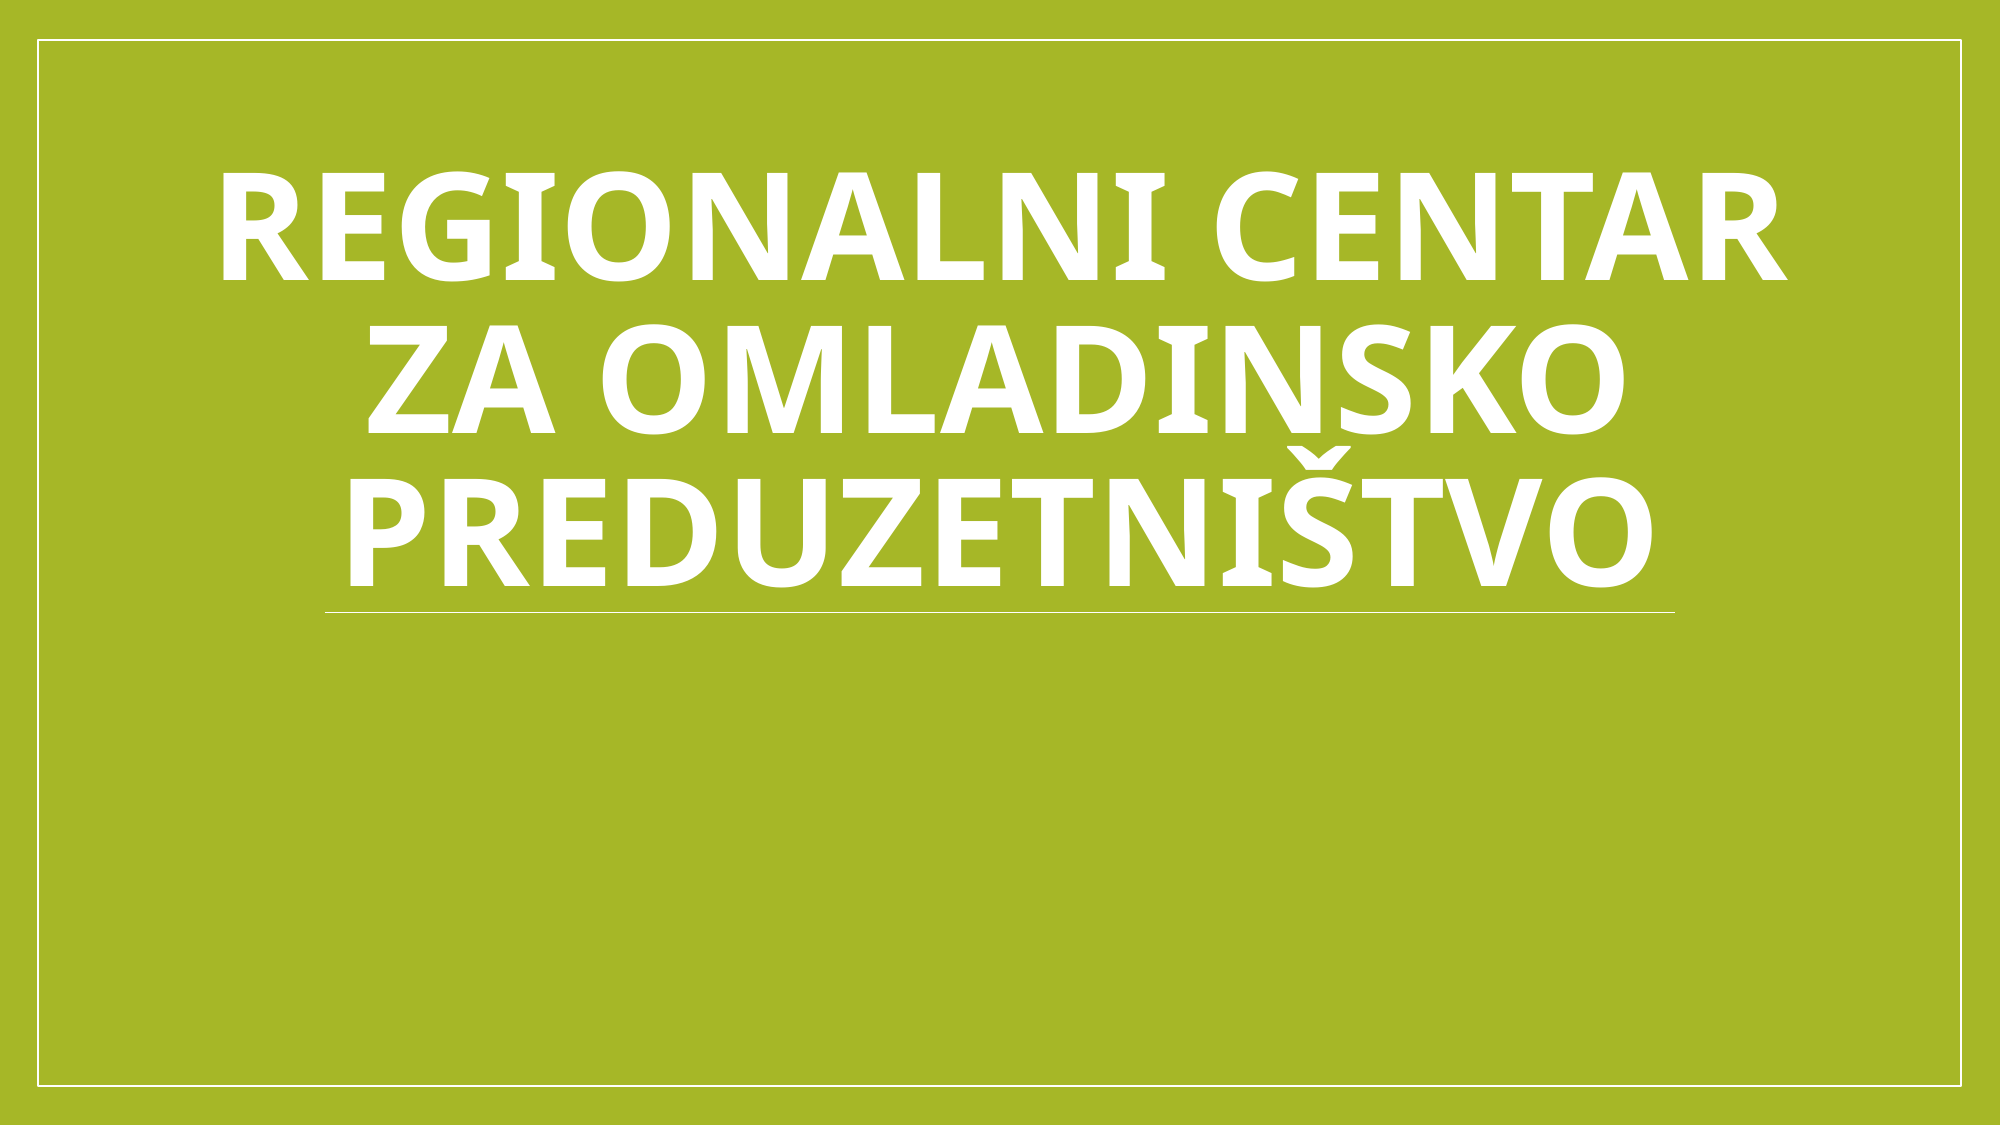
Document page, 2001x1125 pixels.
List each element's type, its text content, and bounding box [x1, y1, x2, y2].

title Regionalni centar za omladinsko preduzetništvo [182, 144, 1818, 625]
